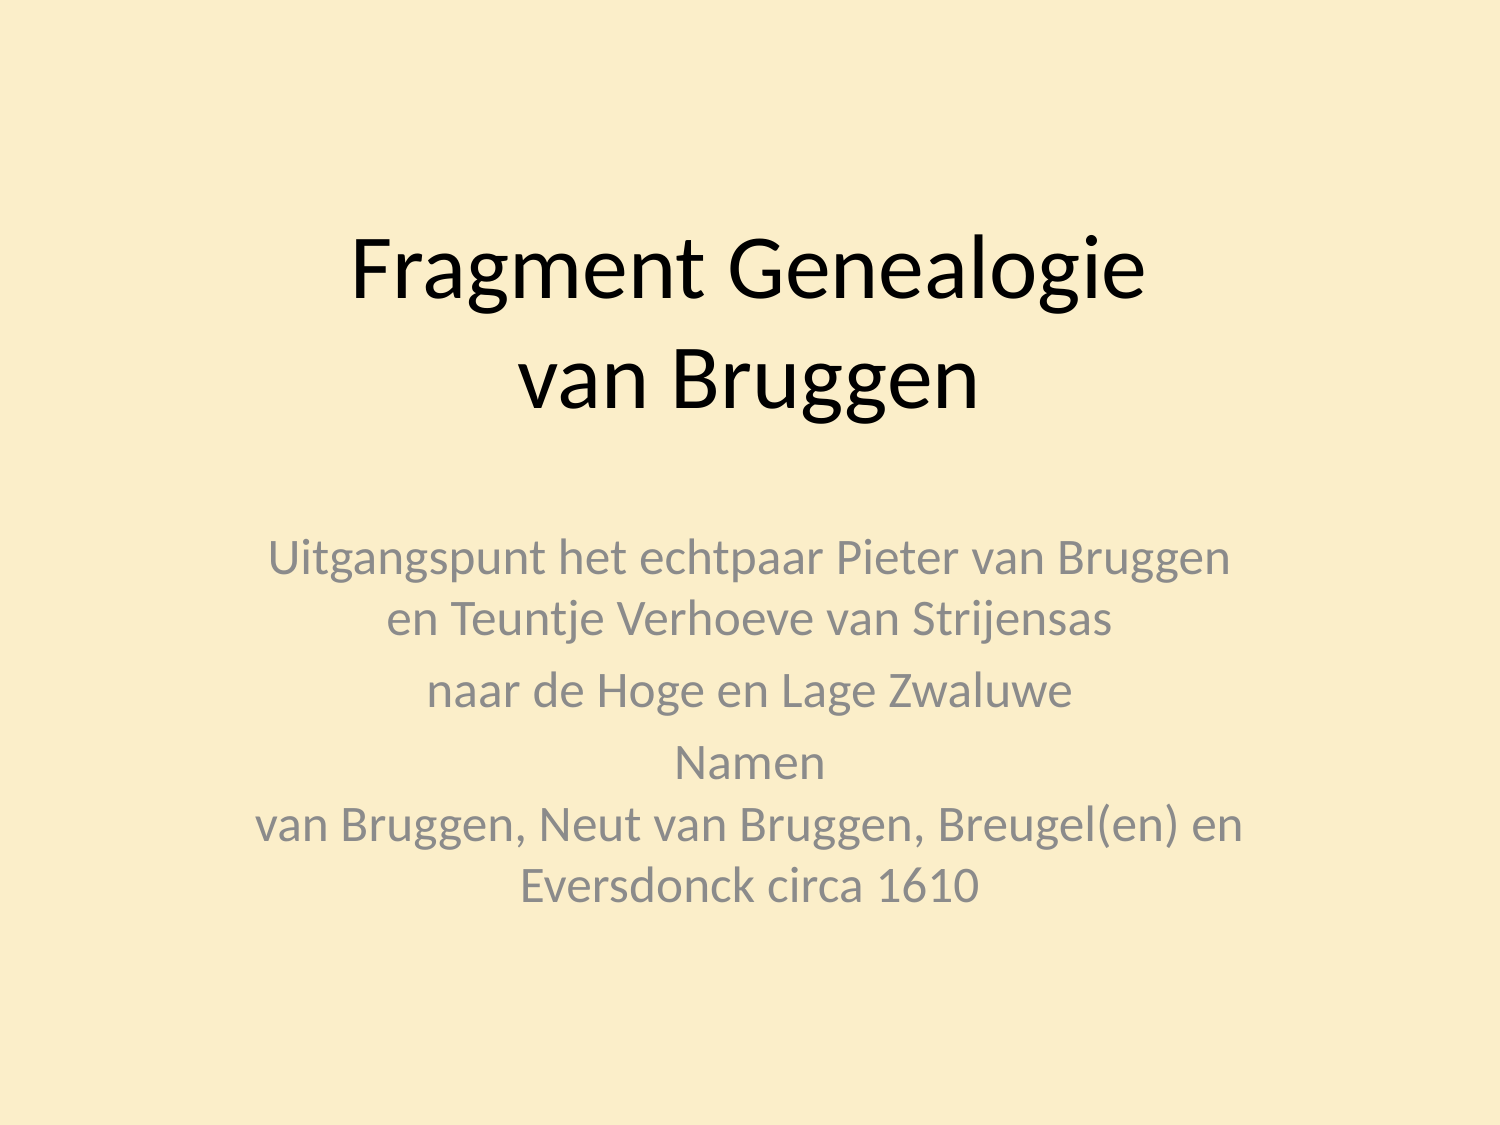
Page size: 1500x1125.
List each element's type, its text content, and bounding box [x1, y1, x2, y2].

title Fragment Genealogie van Bruggen [112, 196, 1388, 438]
subtitle Uitgangspunt het echtpaar Pieter van Bruggen en Teuntje Verhoeve van Strijensas naar de Hoge en Lage Zwaluwe Namen van Bruggen, Neut van Bruggen, Breugel(en) en Eversdonck circa 1610 [225, 515, 1275, 925]
